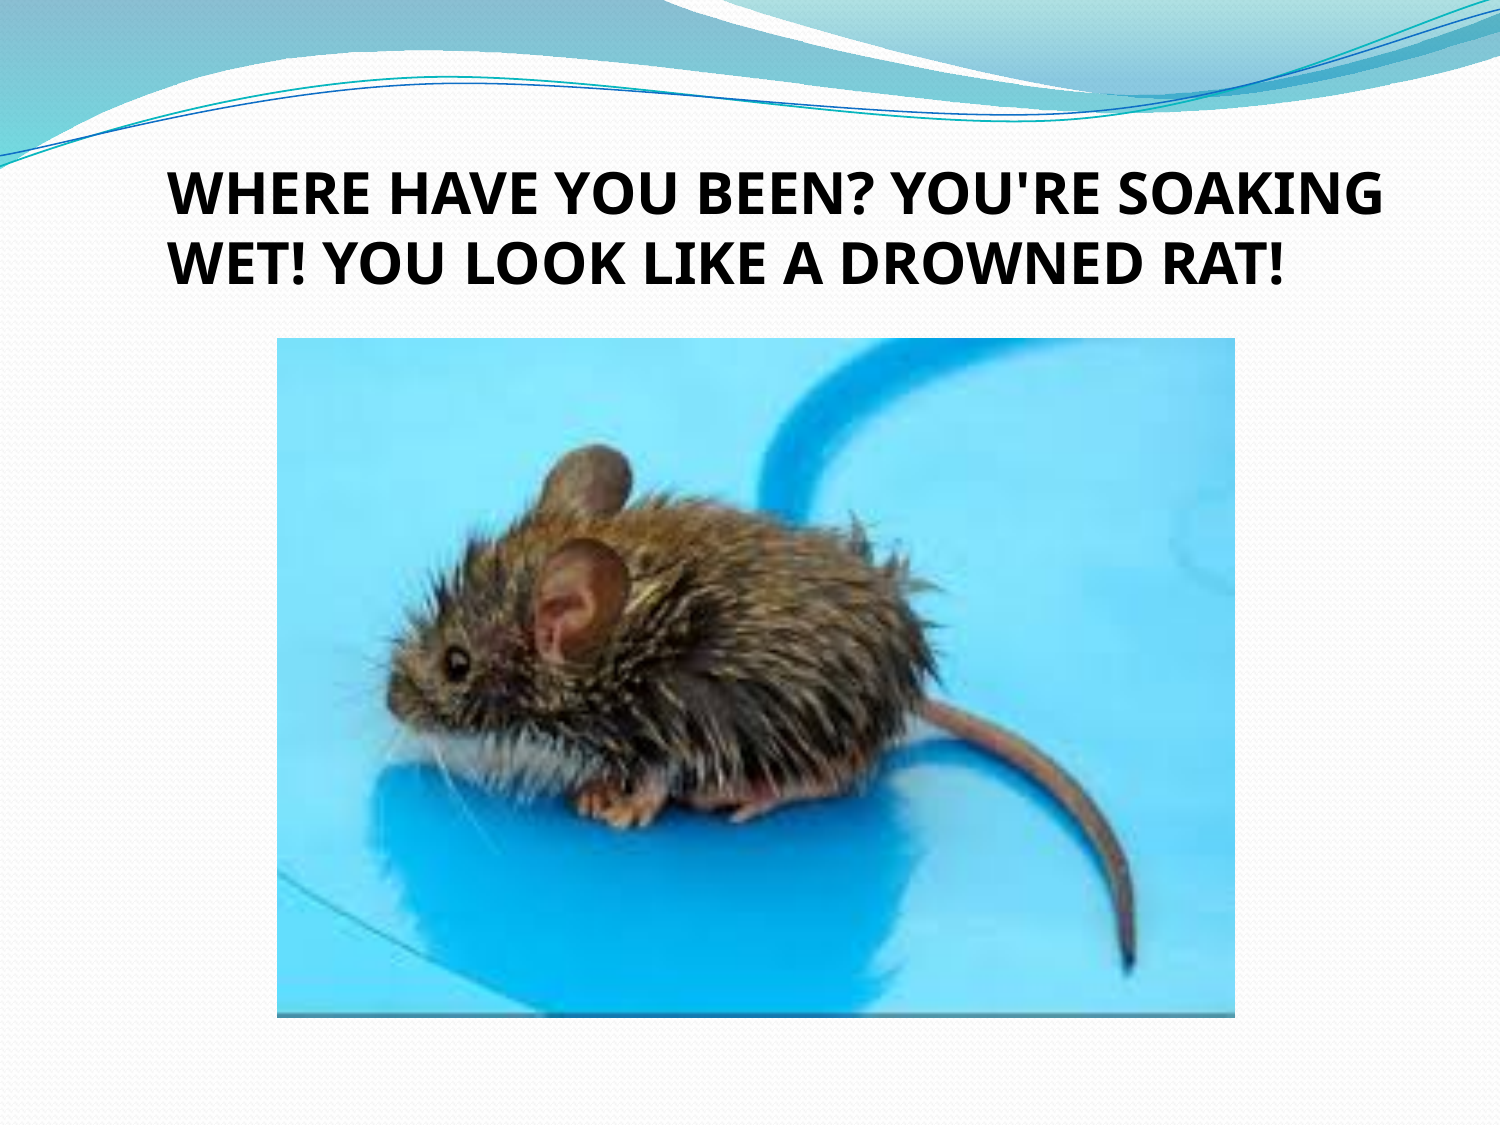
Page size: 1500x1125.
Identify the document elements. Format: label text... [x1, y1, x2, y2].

text_box WHERE HAVE YOU BEEN? YOU'RE SOAKING WET! YOU LOOK LIKE A DROWNED RAT! [153, 148, 1417, 304]
picture [277, 337, 1235, 1019]
